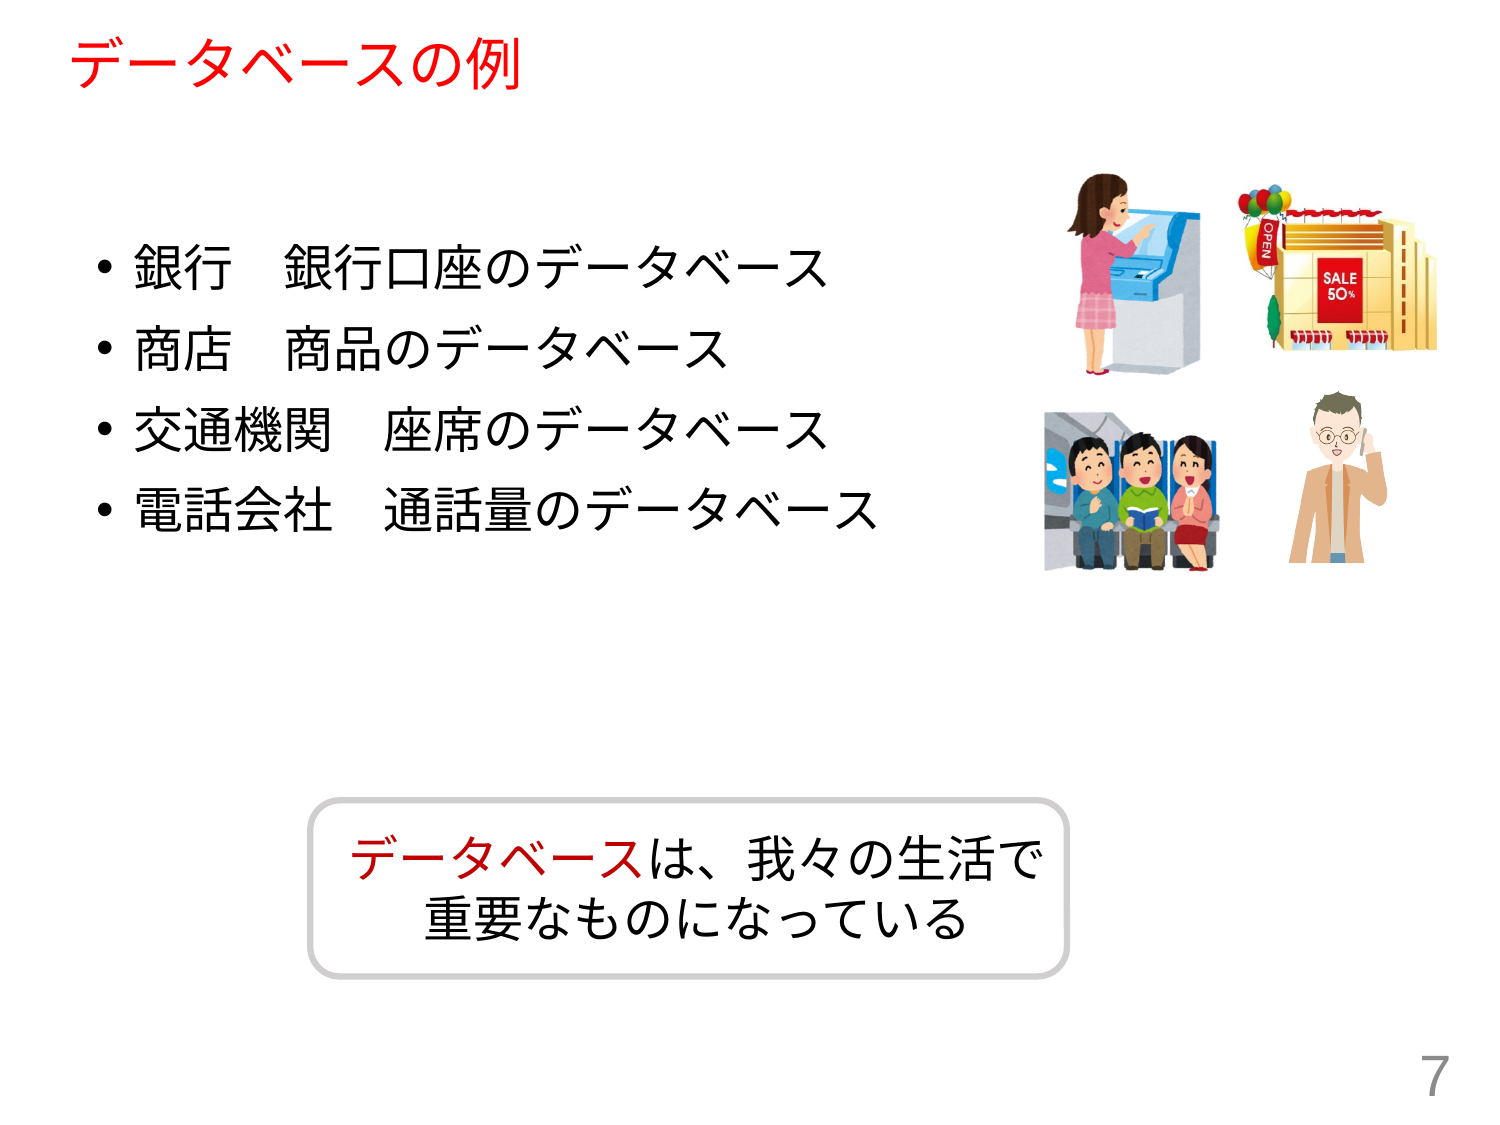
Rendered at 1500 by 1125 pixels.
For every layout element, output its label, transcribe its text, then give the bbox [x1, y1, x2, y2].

picture [1235, 384, 1437, 570]
picture [1064, 170, 1210, 383]
title データベースの例 [52, 28, 1441, 106]
slide_number 7 [1129, 1042, 1467, 1103]
picture [1040, 403, 1223, 577]
text_box [309, 799, 1068, 978]
picture [1237, 184, 1437, 352]
text_box 銀行 銀行口座のデータベース 商店 商品のデータベース 交通機関 座席のデータベース 電話会社 通話量のデータベース [81, 228, 1322, 597]
